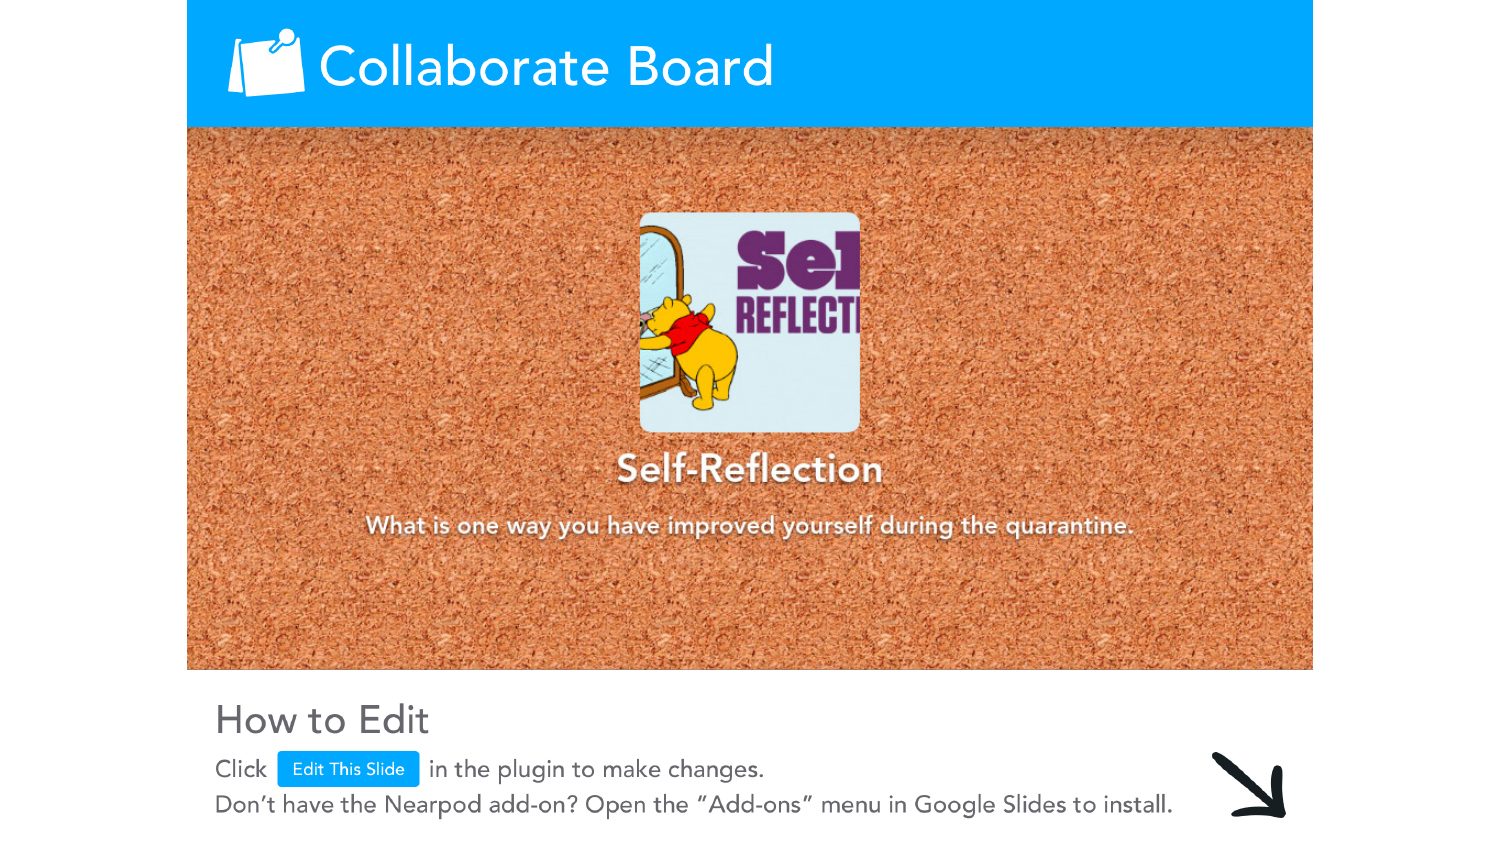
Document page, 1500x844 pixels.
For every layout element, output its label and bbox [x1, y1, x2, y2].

picture [322, 46, 354, 85]
picture [187, 128, 1313, 844]
picture [560, 52, 577, 85]
picture [448, 44, 475, 85]
picture [663, 59, 690, 85]
picture [241, 39, 304, 96]
picture [744, 44, 771, 85]
picture [534, 59, 555, 85]
picture [407, 44, 411, 84]
picture [229, 39, 242, 92]
picture [273, 29, 294, 50]
picture [481, 59, 507, 85]
picture [725, 59, 739, 84]
picture [515, 59, 528, 84]
picture [583, 59, 608, 85]
picture [418, 59, 440, 85]
picture [360, 59, 386, 85]
picture [394, 44, 398, 84]
picture [631, 47, 657, 84]
picture [696, 59, 717, 85]
